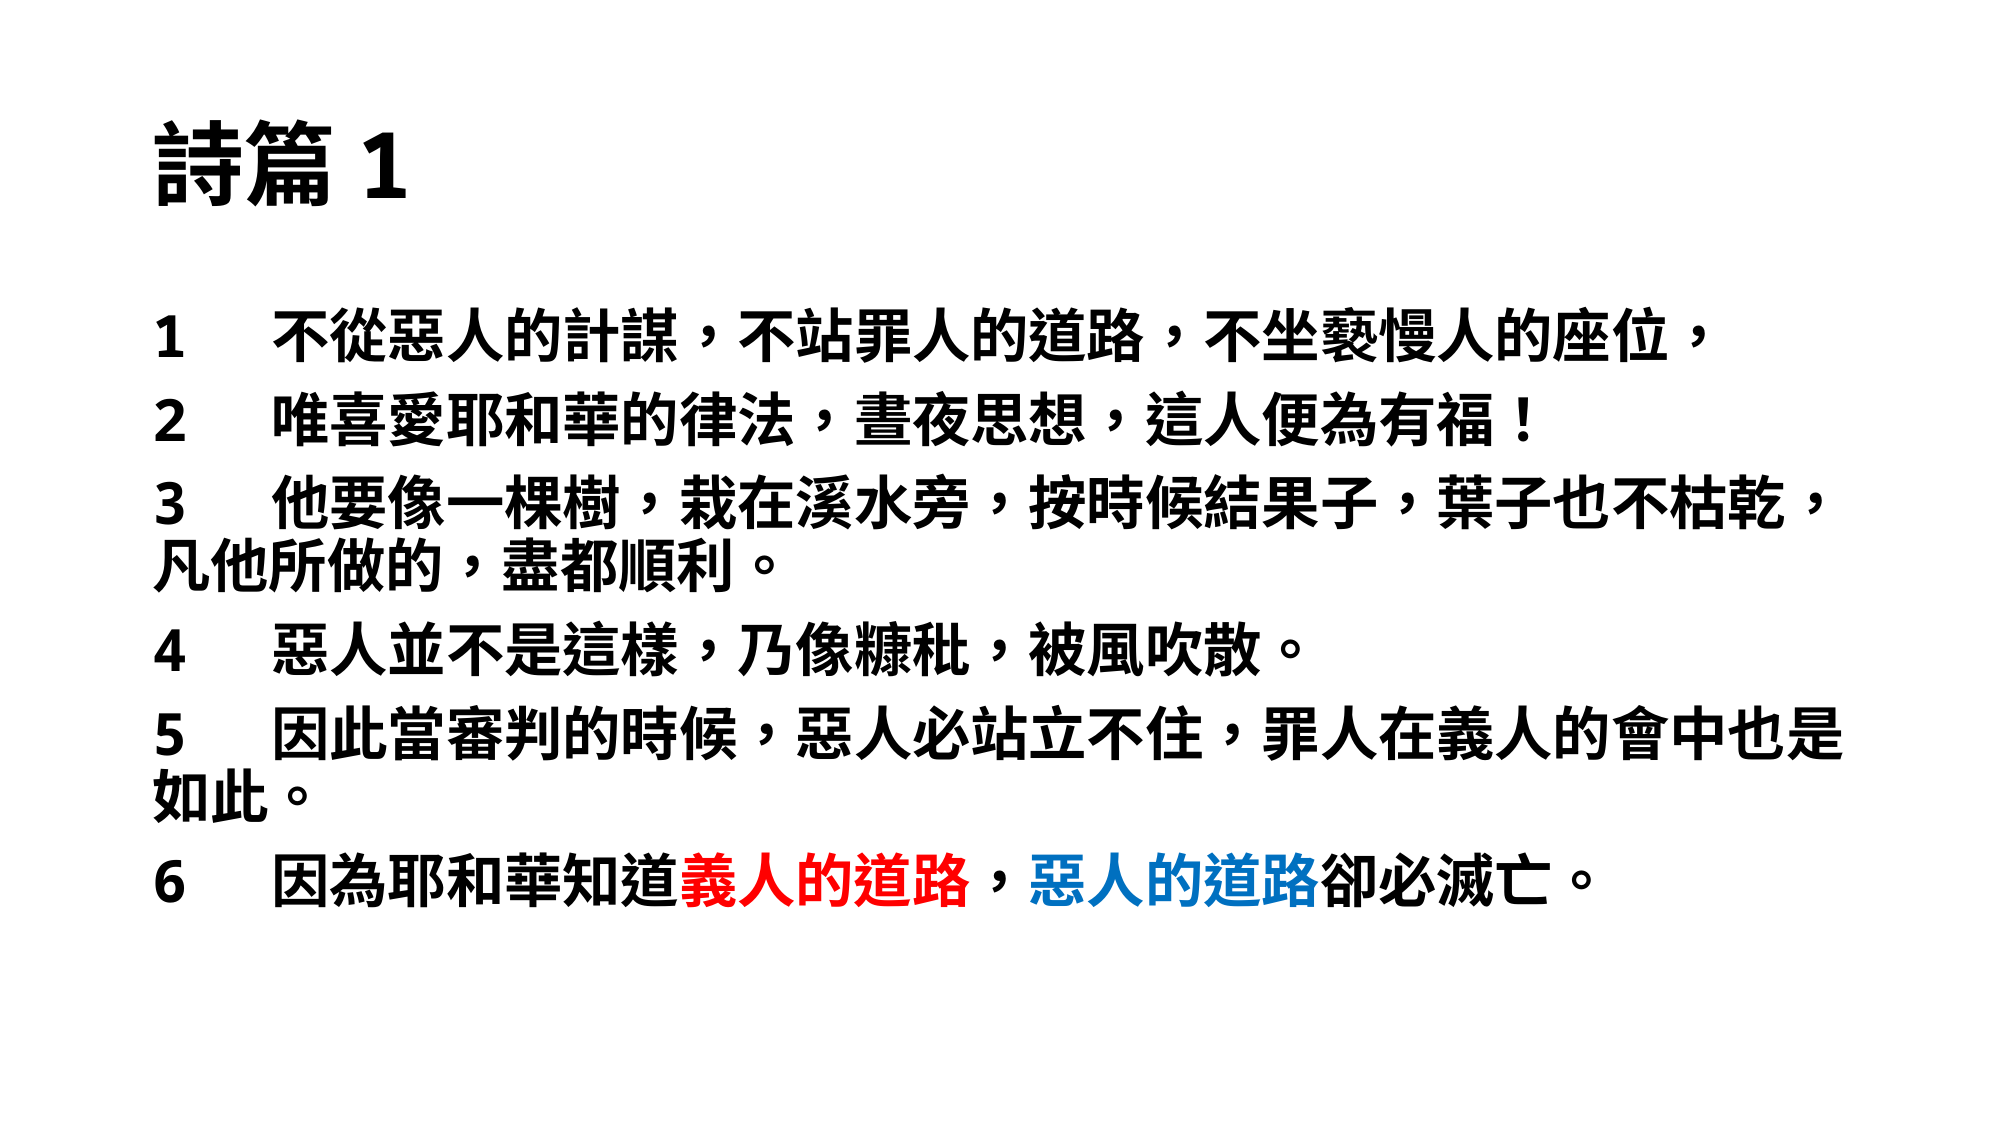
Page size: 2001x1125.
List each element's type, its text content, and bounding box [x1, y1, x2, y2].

title 詩篇1 [137, 59, 1863, 278]
list 1 不從惡人的計謀，不站罪人的道路，不坐褻慢人的座位， 2 唯喜愛耶和華的律法，晝夜思想，這人便為有福！ 3 他要像一棵樹，栽在溪水旁，按時候結果子，葉子也不枯乾，凡他所做的，盡都順利。 4 惡人並不是這樣，乃像糠秕，被風吹散。 5 因此當審判的時候，惡人必站立不住，罪人在義人的會中也是如此。 6 因為耶和華知道義人的道路，惡人的道路卻必滅亡。 [137, 299, 1863, 1014]
